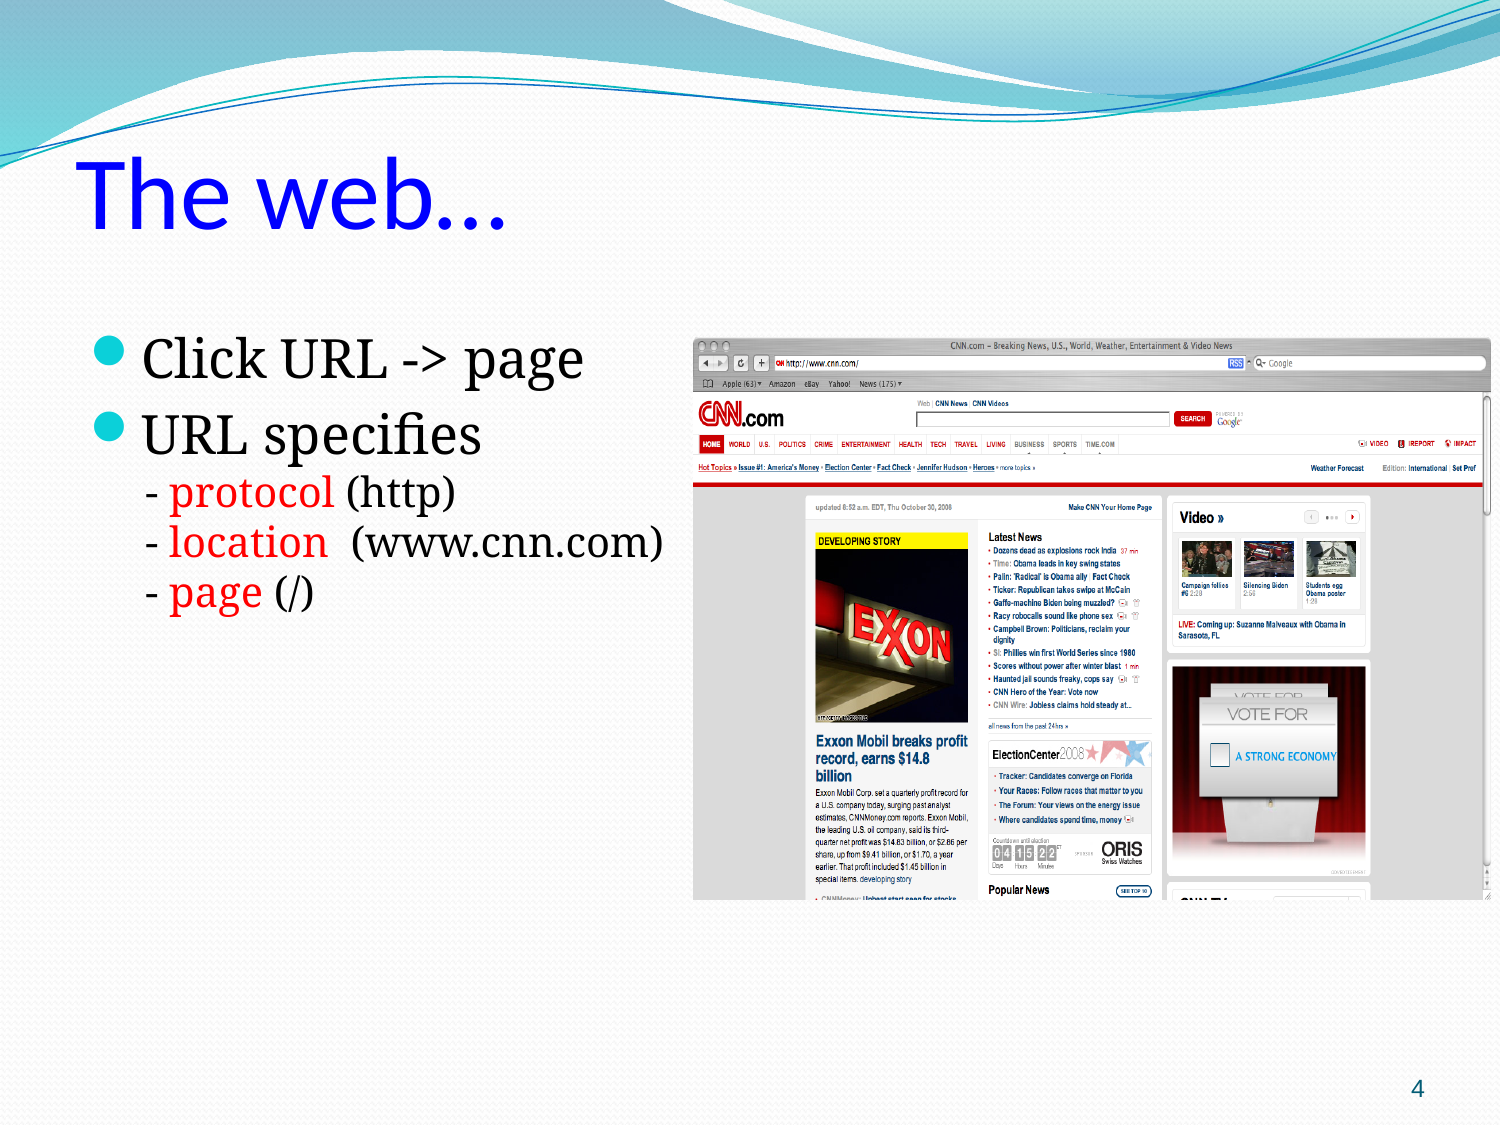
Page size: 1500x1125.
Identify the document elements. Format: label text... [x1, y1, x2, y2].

title The web… [75, 115, 1425, 250]
list Click URL -> page URL specifies - protocol (http) - location (www.cnn.com) - page (/) [75, 317, 1425, 1038]
title DNS roles [686, 338, 1425, 914]
slide_number 4 [1299, 1042, 1425, 1103]
picture [693, 337, 1492, 901]
